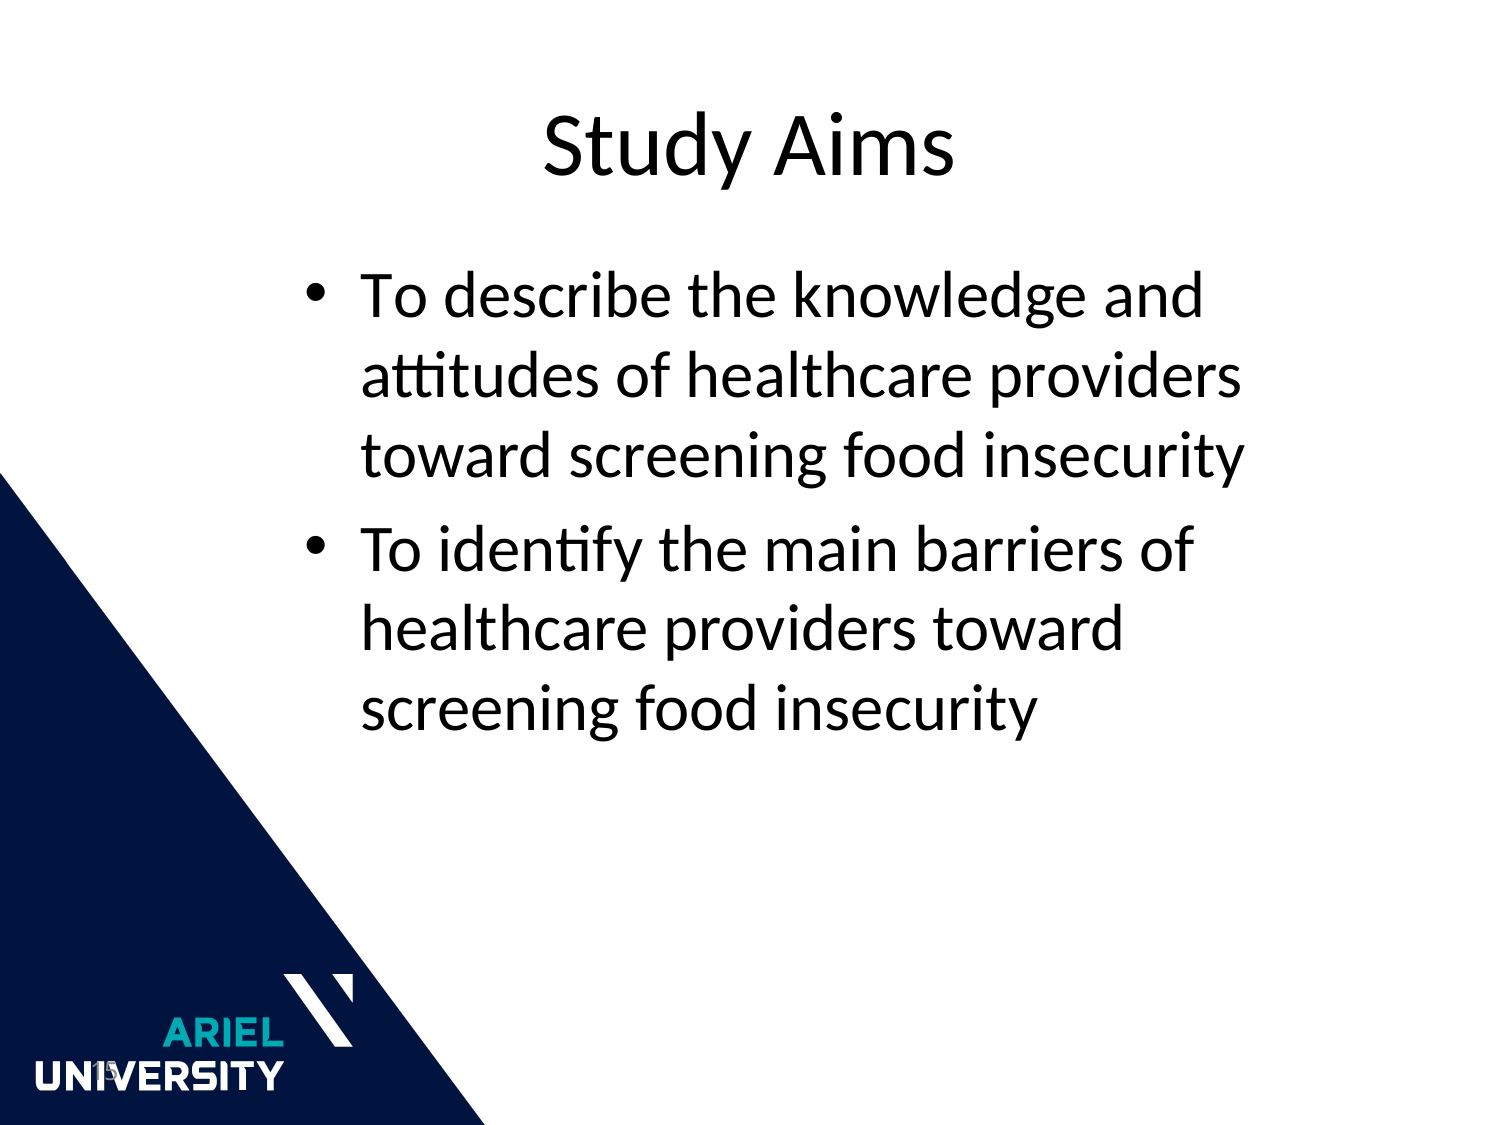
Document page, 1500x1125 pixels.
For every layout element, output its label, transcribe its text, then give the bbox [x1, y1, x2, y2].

list To describe the knowledge and attitudes of healthcare providers toward screening food insecurity To identify the main barriers of healthcare providers toward screening food insecurity [289, 243, 1315, 986]
title Study Aims [75, 45, 1425, 233]
picture [0, 0, 1500, 1125]
slide_number 15 [75, 1042, 425, 1103]
